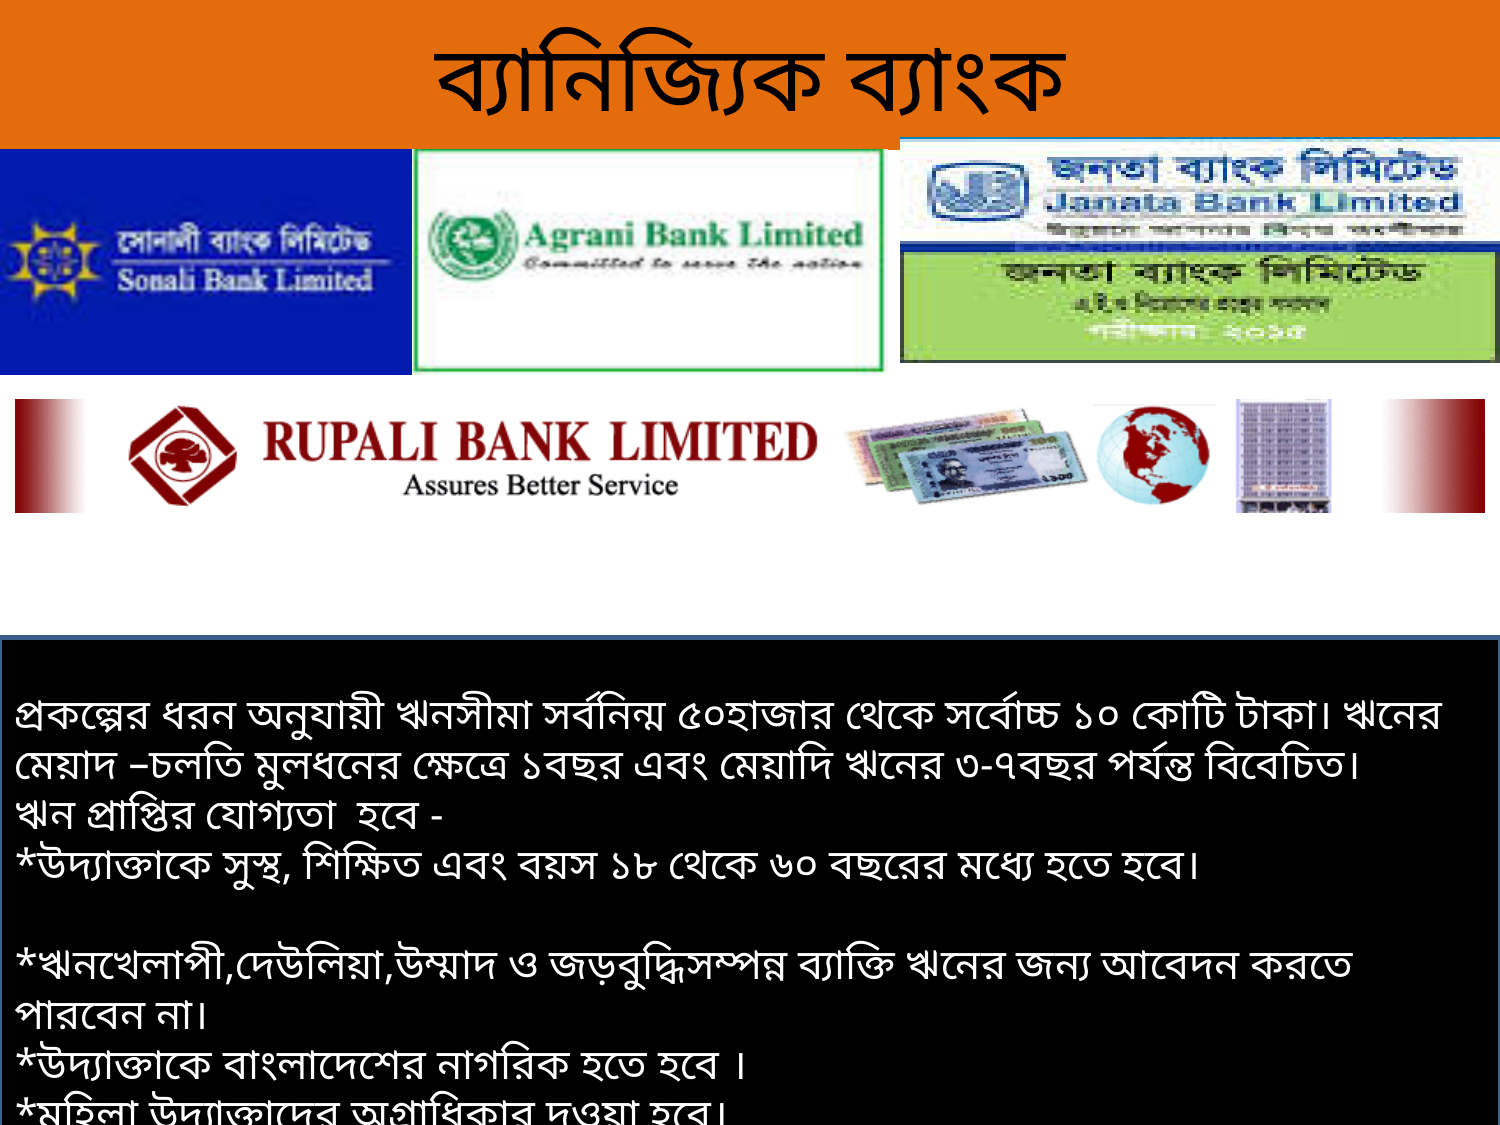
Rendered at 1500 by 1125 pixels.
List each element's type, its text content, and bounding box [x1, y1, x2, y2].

picture [412, 149, 888, 376]
picture [15, 399, 1485, 513]
title ব্যানিজ্যিক ব্যাংক [0, 0, 1500, 150]
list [0, 149, 411, 376]
text_box প্রকল্পের ধরন অনুযায়ী ঋনসীমা সর্বনিন্ম ৫০হাজার থেকে সর্বোচ্চ ১০ কোটি টাকা। ঋনের মেয়াদ –চলতি মুলধনের ক্ষেত্রে ১বছর এবং মেয়াদি ঋনের ৩-৭বছর পর্যন্ত বিবেচিত। ঋন প্রাপ্তির যোগ্যতা হবে - *উদ্যাক্তাকে সুস্থ, শিক্ষিত এবং বয়স ১৮ থেকে ৬০ বছরের মধ্যে হতে হবে। *ঋনখেলাপী,দেউলিয়া,উম্মাদ ও জড়বুদ্ধিসম্পন্ন ব্যাক্তি ঋনের জন্য আবেদন করতে পারবেন না। *উদ্যাক্তাকে বাংলাদেশের নাগরিক হতে হবে । *মহিলা উদ্যাক্তাদের অগ্রাধিকার দওয়া হবে। [0, 635, 1500, 1125]
picture [899, 137, 1500, 363]
